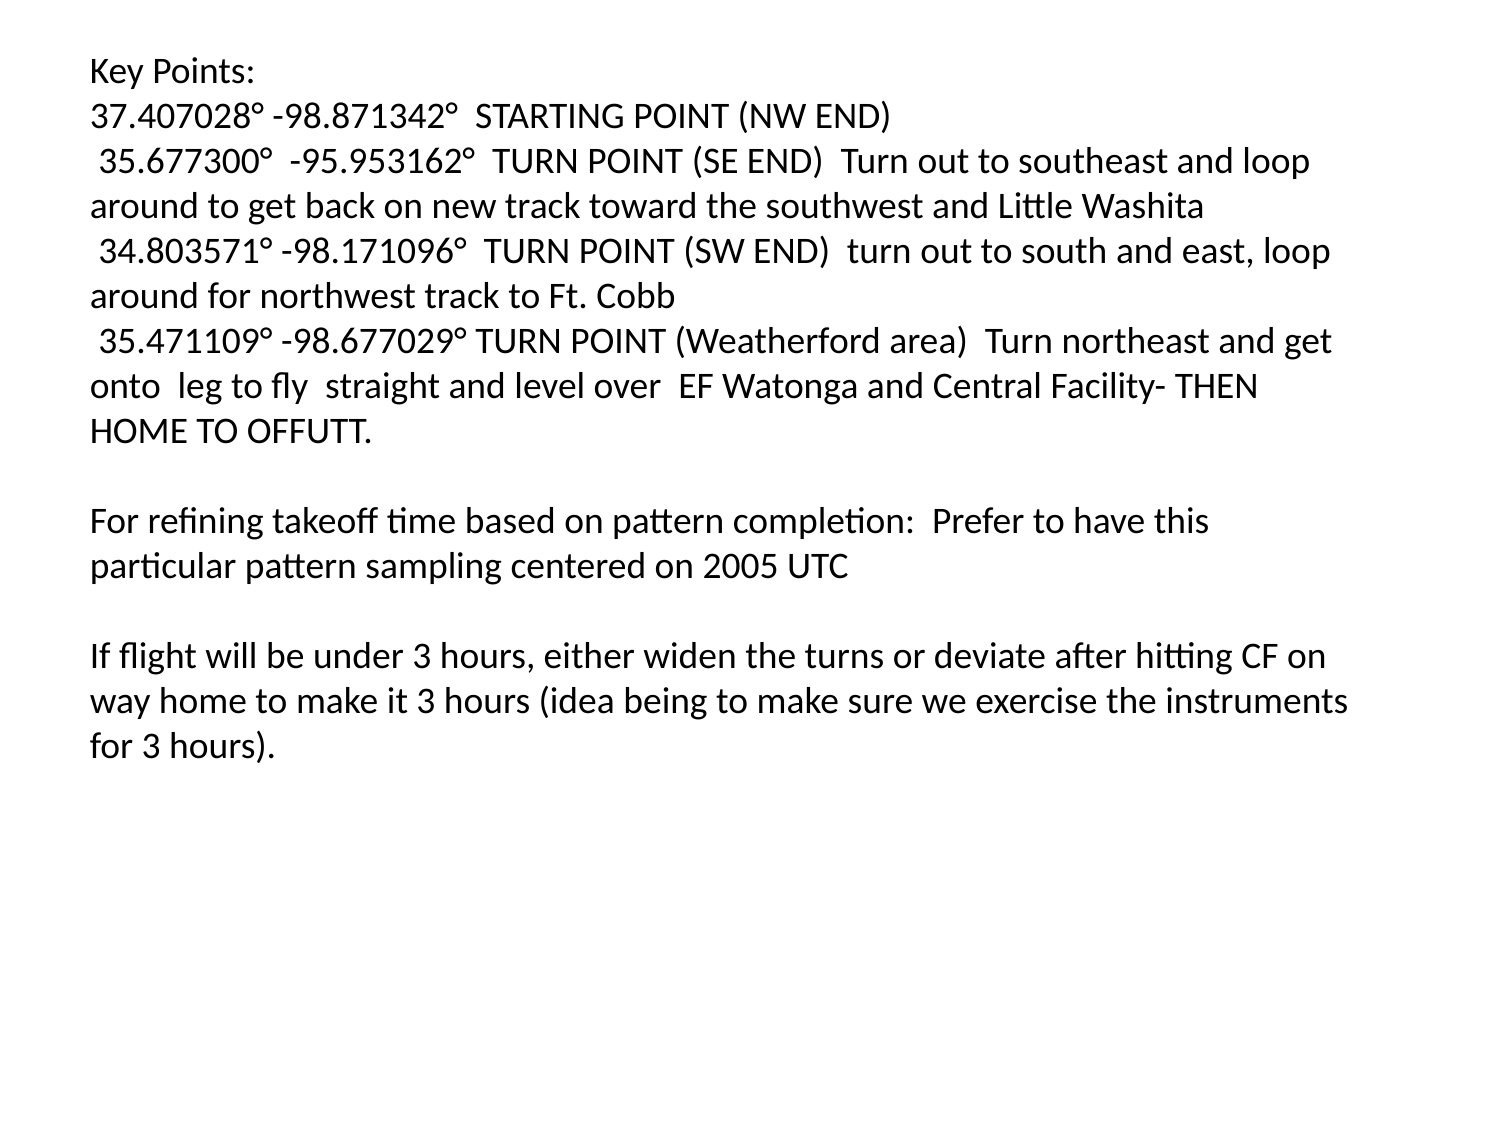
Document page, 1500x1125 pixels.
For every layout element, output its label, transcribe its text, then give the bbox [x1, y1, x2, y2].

text_box Key Points: 37.407028° -98.871342° STARTING POINT (NW END) 35.677300° -95.953162° TURN POINT (SE END) Turn out to southeast and loop around to get back on new track toward the southwest and Little Washita 34.803571° -98.171096° TURN POINT (SW END) turn out to south and east, loop around for northwest track to Ft. Cobb 35.471109° -98.677029° TURN POINT (Weatherford area) Turn northeast and get onto leg to fly straight and level over EF Watonga and Central Facility- THEN HOME TO OFFUTT. For refining takeoff time based on pattern completion: Prefer to have this particular pattern sampling centered on 2005 UTC If flight will be under 3 hours, either widen the turns or deviate after hitting CF on way home to make it 3 hours (idea being to make sure we exercise the instruments for 3 hours). [75, 38, 1366, 819]
